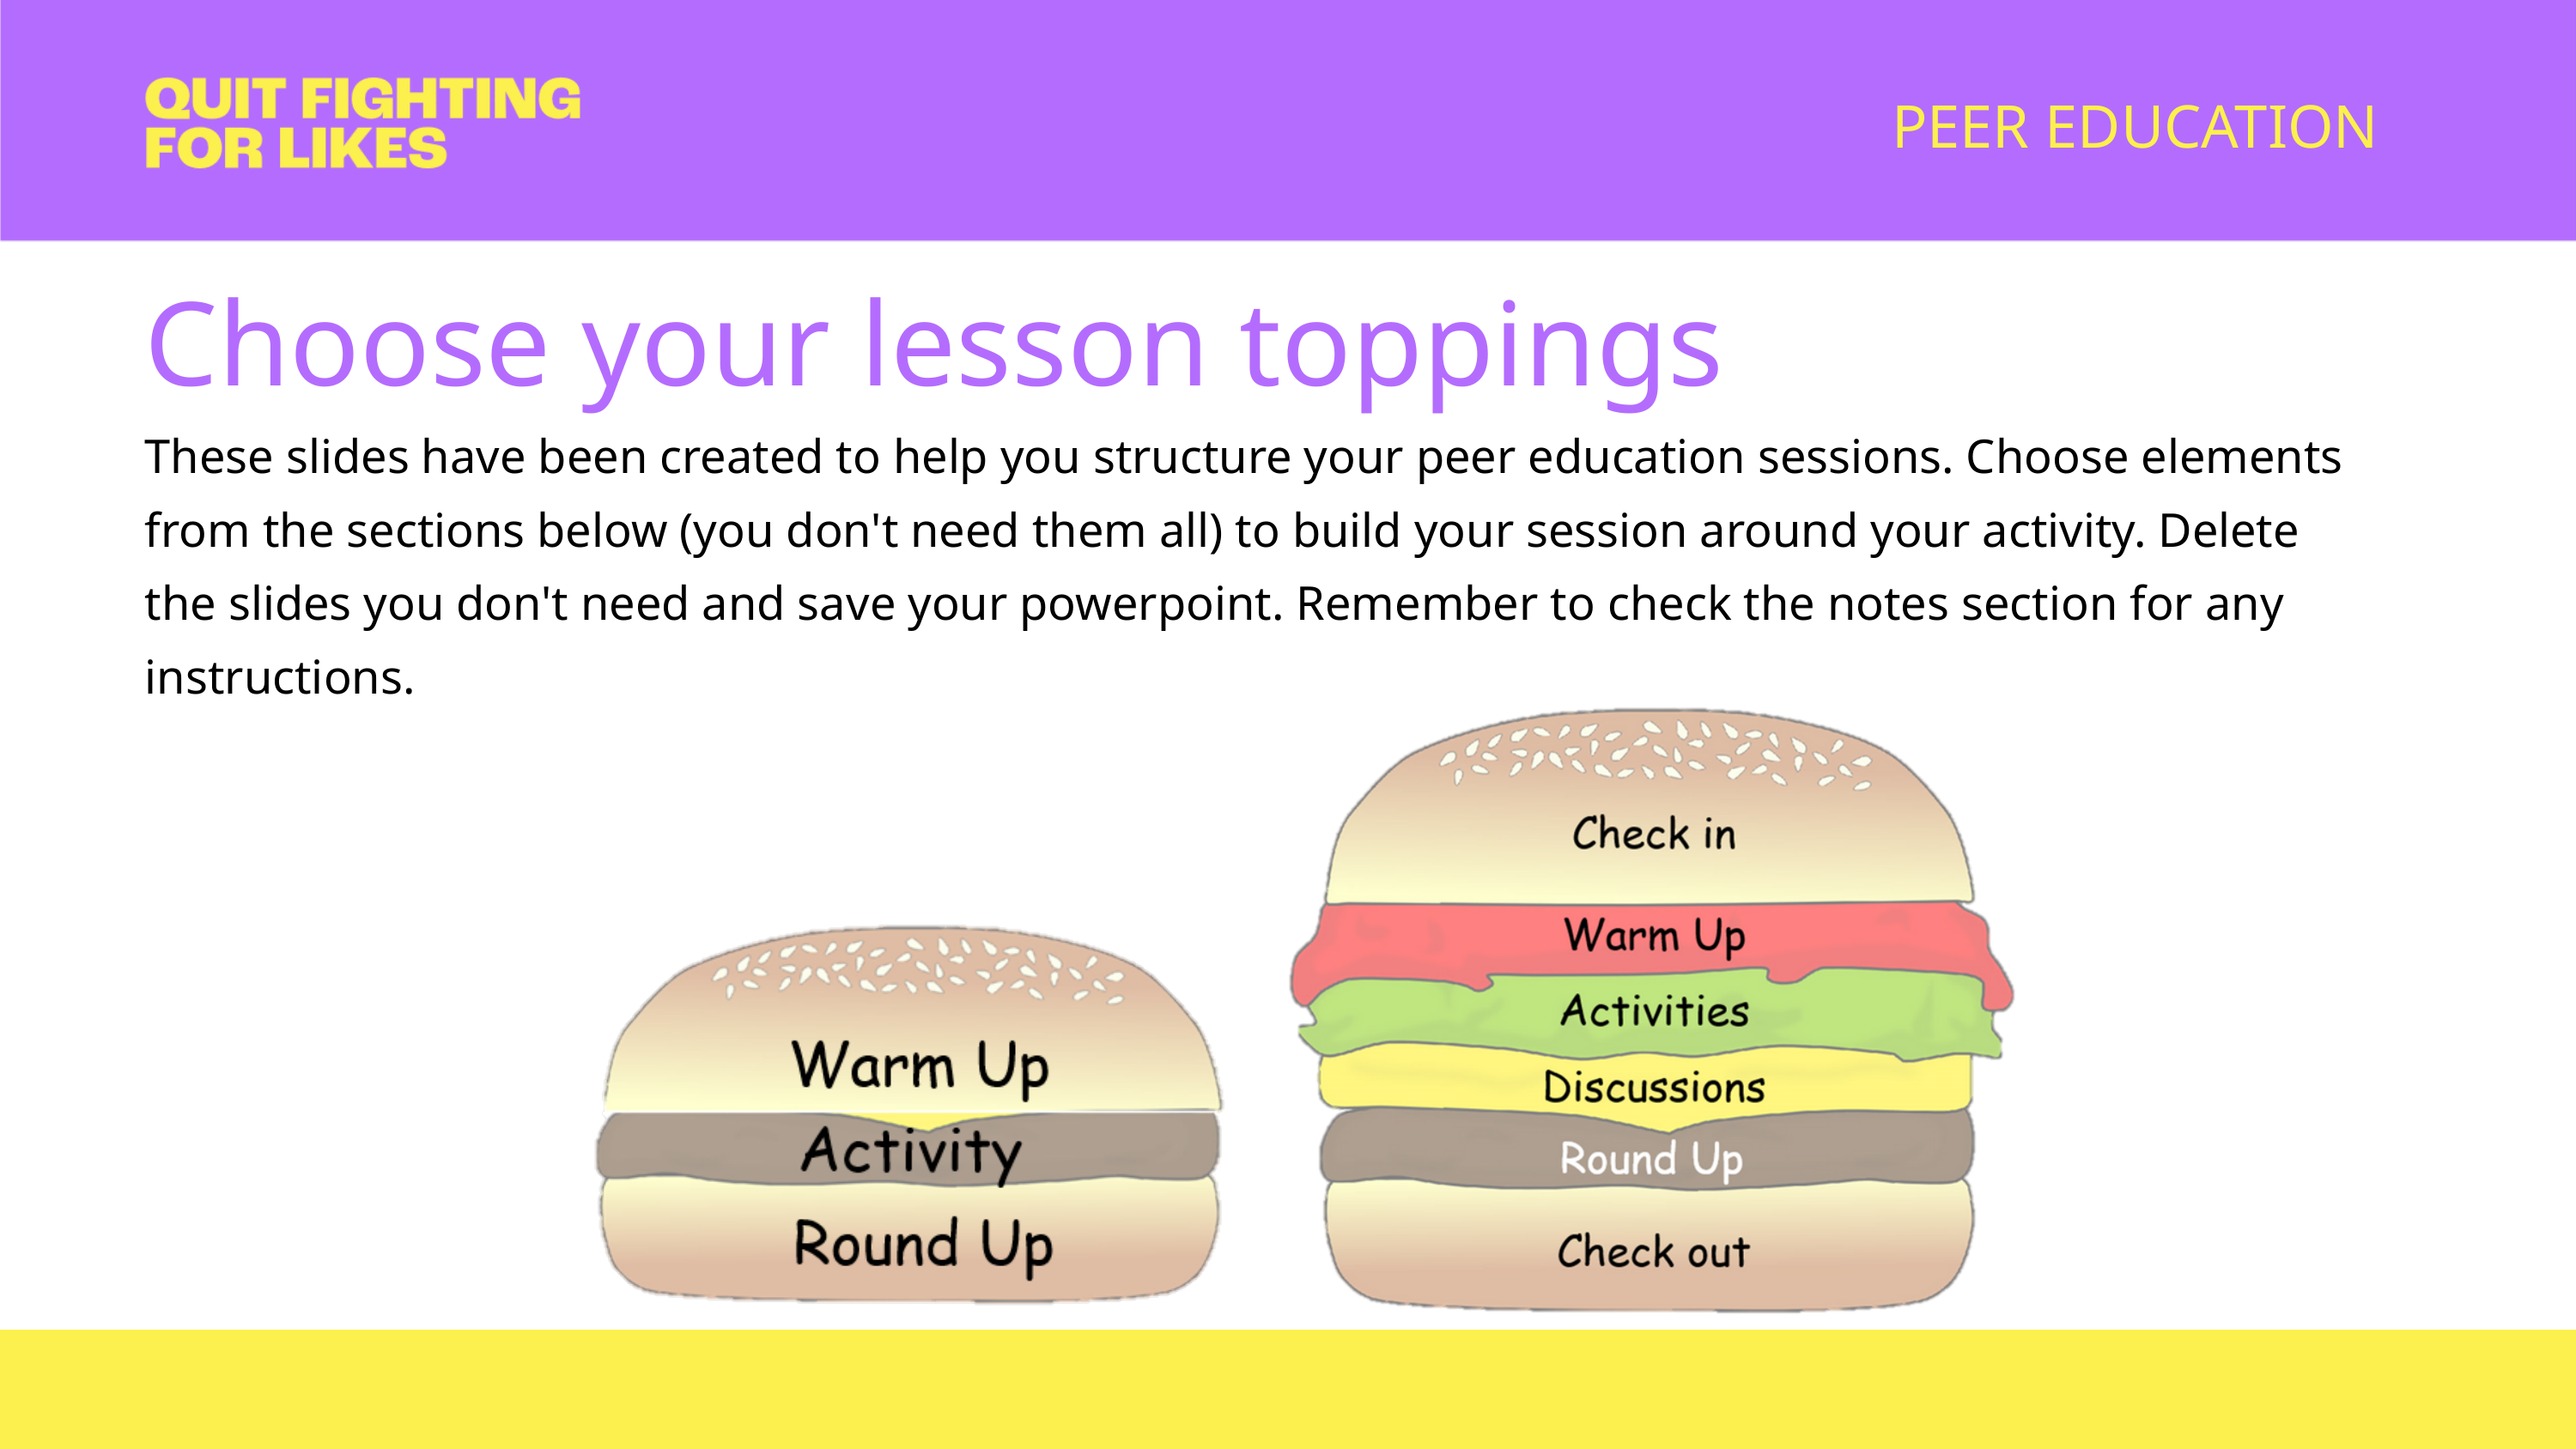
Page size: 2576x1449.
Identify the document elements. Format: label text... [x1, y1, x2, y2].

text_box [543, 846, 1261, 1329]
text_box PEER EDUCATION [1735, 77, 2536, 161]
text_box [1287, 692, 2021, 1329]
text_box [0, 1330, 2576, 1449]
text_box Choose your lesson toppings These slides have been created to help you structure your peer education sessions. Choose elements from the sections below (you don't need them all) to build your session around your activity. Delete the slides you don't need and save your powerpoint. Remember to check the notes section for any instructions. [144, 250, 2375, 704]
text_box [0, 0, 2576, 250]
